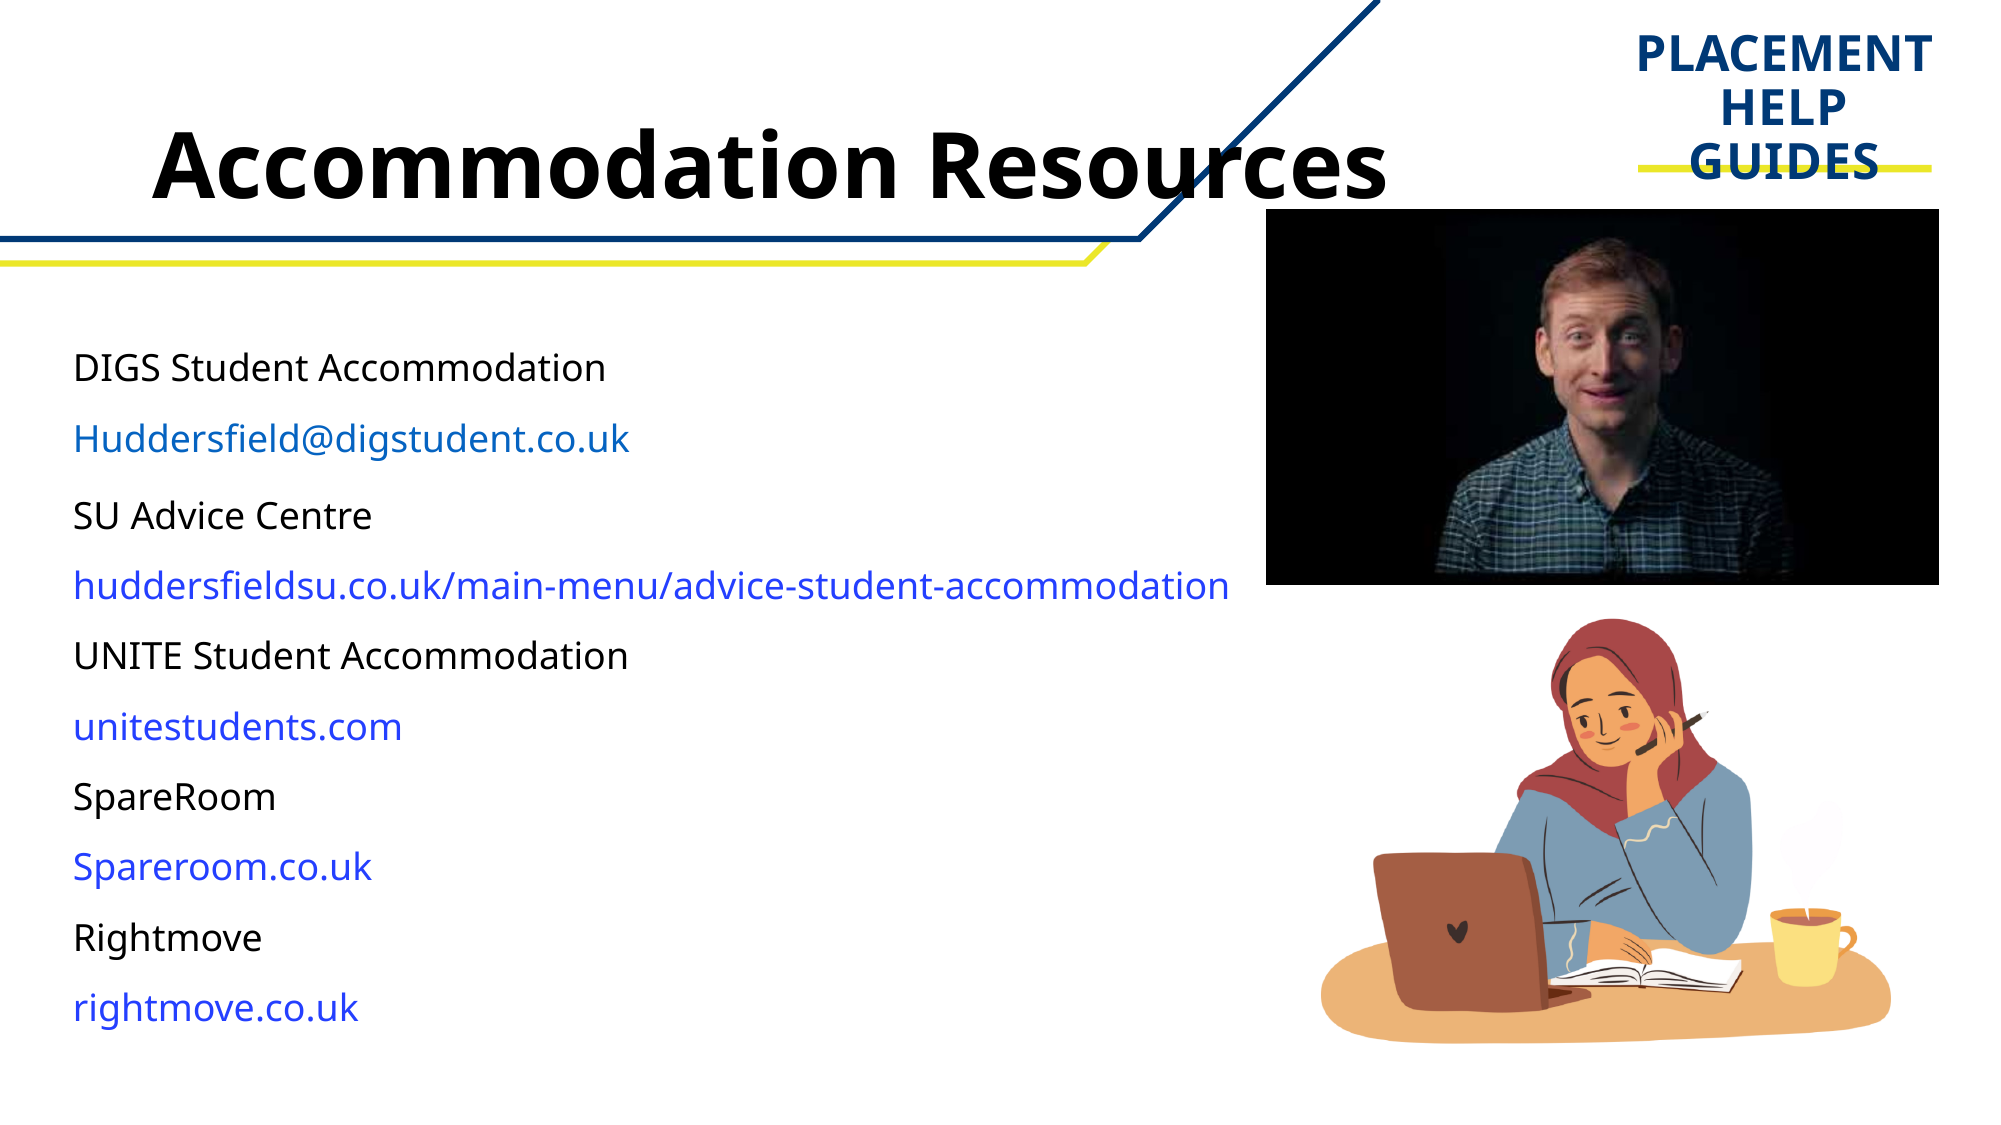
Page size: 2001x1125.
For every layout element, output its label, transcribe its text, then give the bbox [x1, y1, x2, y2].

text_box [0, 241, 137, 265]
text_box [1265, 208, 1940, 585]
text_box PLACEMENT HELP GUIDES [1603, 37, 1966, 182]
picture [1255, 567, 1931, 1102]
text_box [0, 0, 1379, 241]
title Accommodation Resources [137, 59, 1863, 278]
list DIGS Student Accommodation Huddersfield@digstudent.co.uk SU Advice Centre huddersfieldsu.co.uk/main-menu/advice-student-accommodation UNITE Student Accommodation unitestudents.com SpareRoom Spareroom.co.uk Rightmove rightmove.co.uk [57, 332, 1265, 1047]
